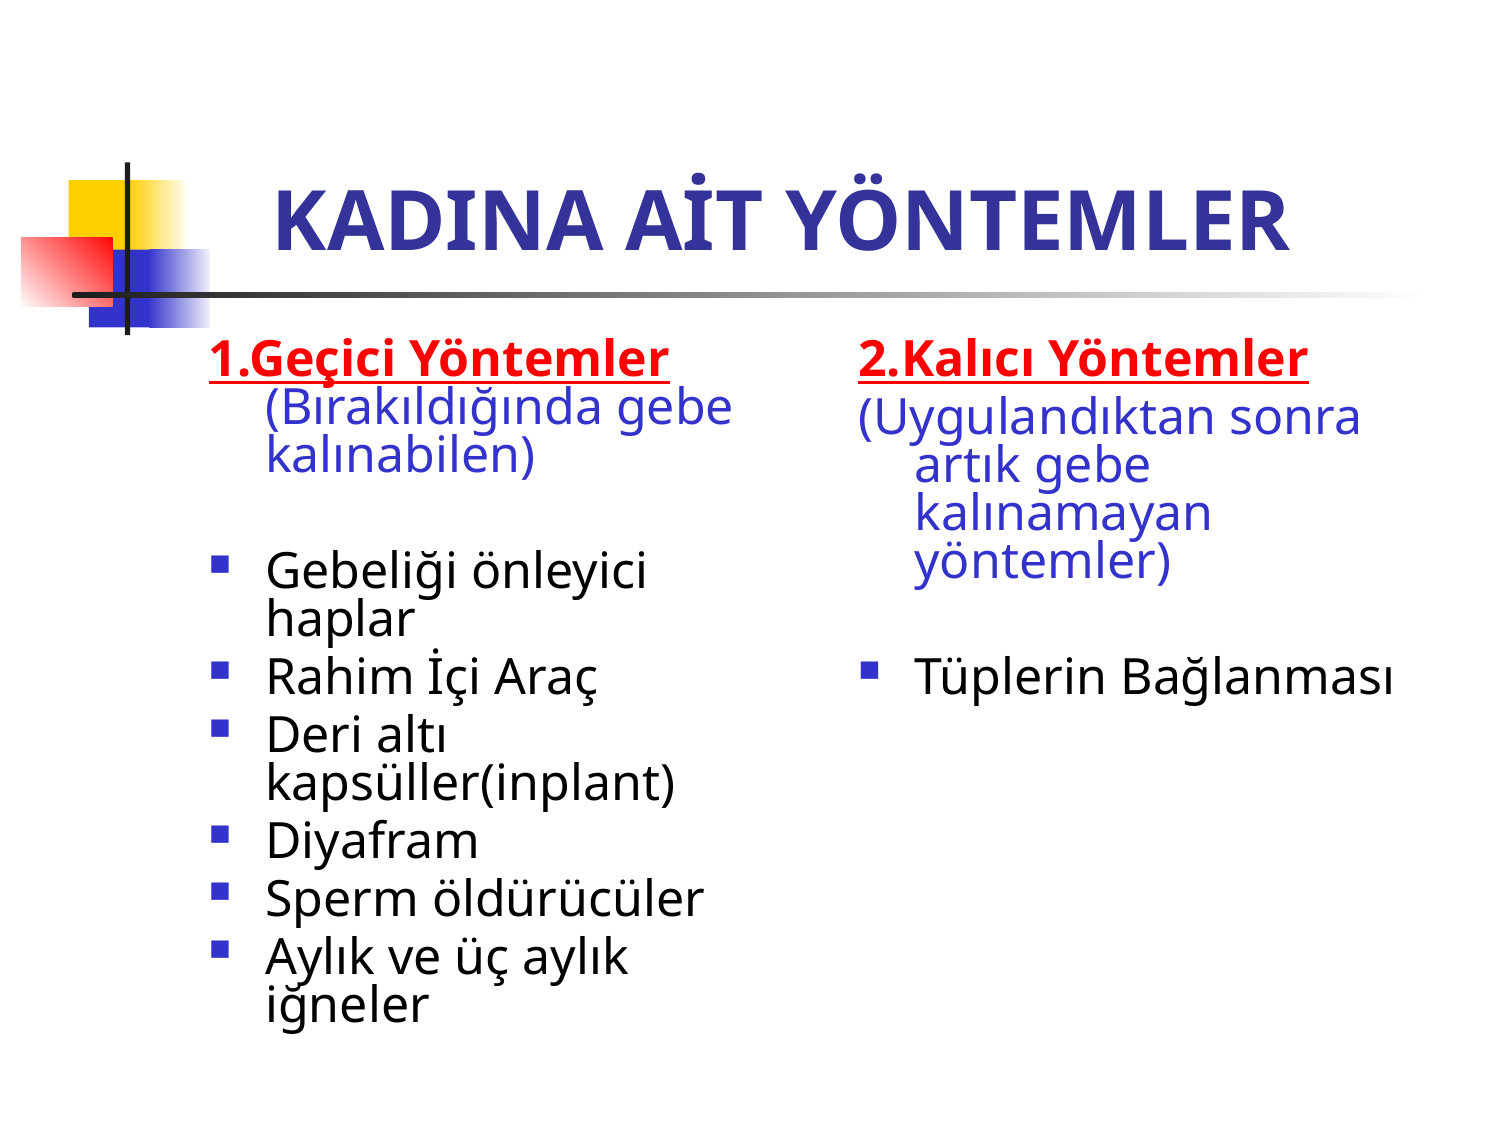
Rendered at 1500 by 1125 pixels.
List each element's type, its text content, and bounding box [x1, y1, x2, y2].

list 2.Kalıcı Yöntemler (Uygulandıktan sonra artık gebe kalınamayan yöntemler) Tüplerin Bağlanması [842, 330, 1470, 1007]
title KADINA AİT YÖNTEMLER [256, 34, 1500, 276]
list 1.Geçici Yöntemler (Bırakıldığında gebe kalınabilen) Gebeliği önleyici haplar Rahim İçi Araç Deri altı kapsüller(inplant) Diyafram Sperm öldürücüler Aylık ve üç aylık iğneler [193, 330, 821, 1007]
